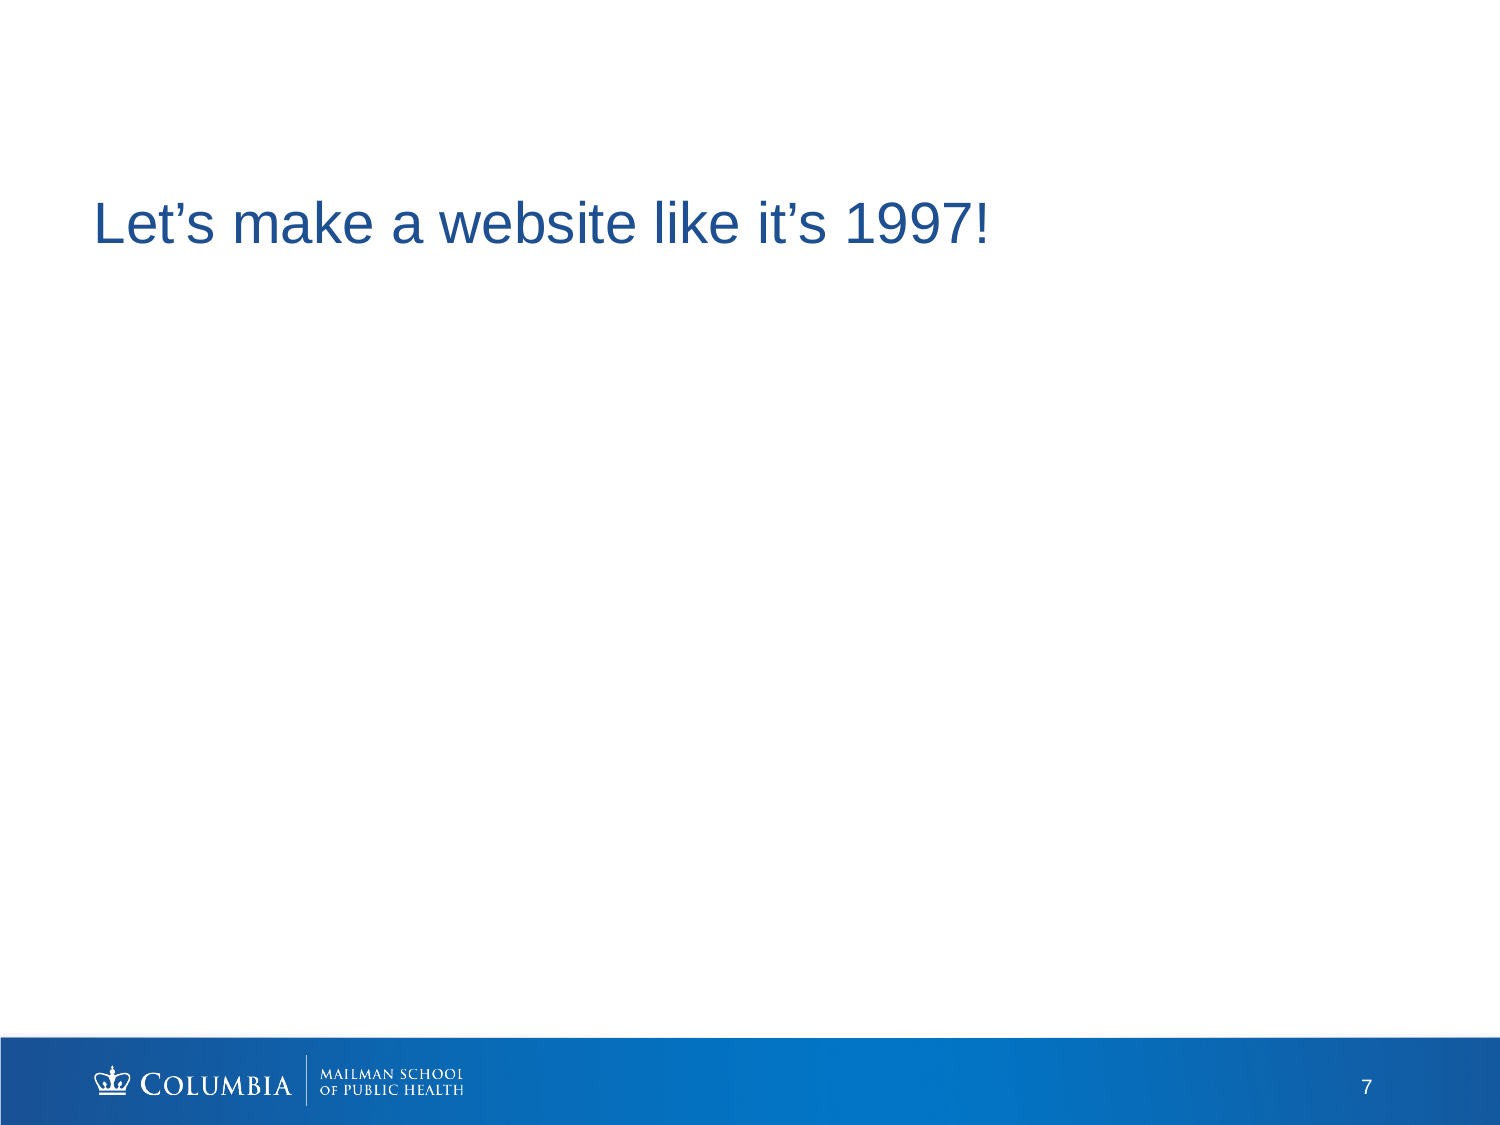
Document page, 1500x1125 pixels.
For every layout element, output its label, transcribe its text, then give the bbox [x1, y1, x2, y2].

title Let’s make a website like it’s 1997! [93, 120, 1388, 264]
slide_number 7 [1037, 1056, 1388, 1116]
picture [0, 1, 1500, 1125]
